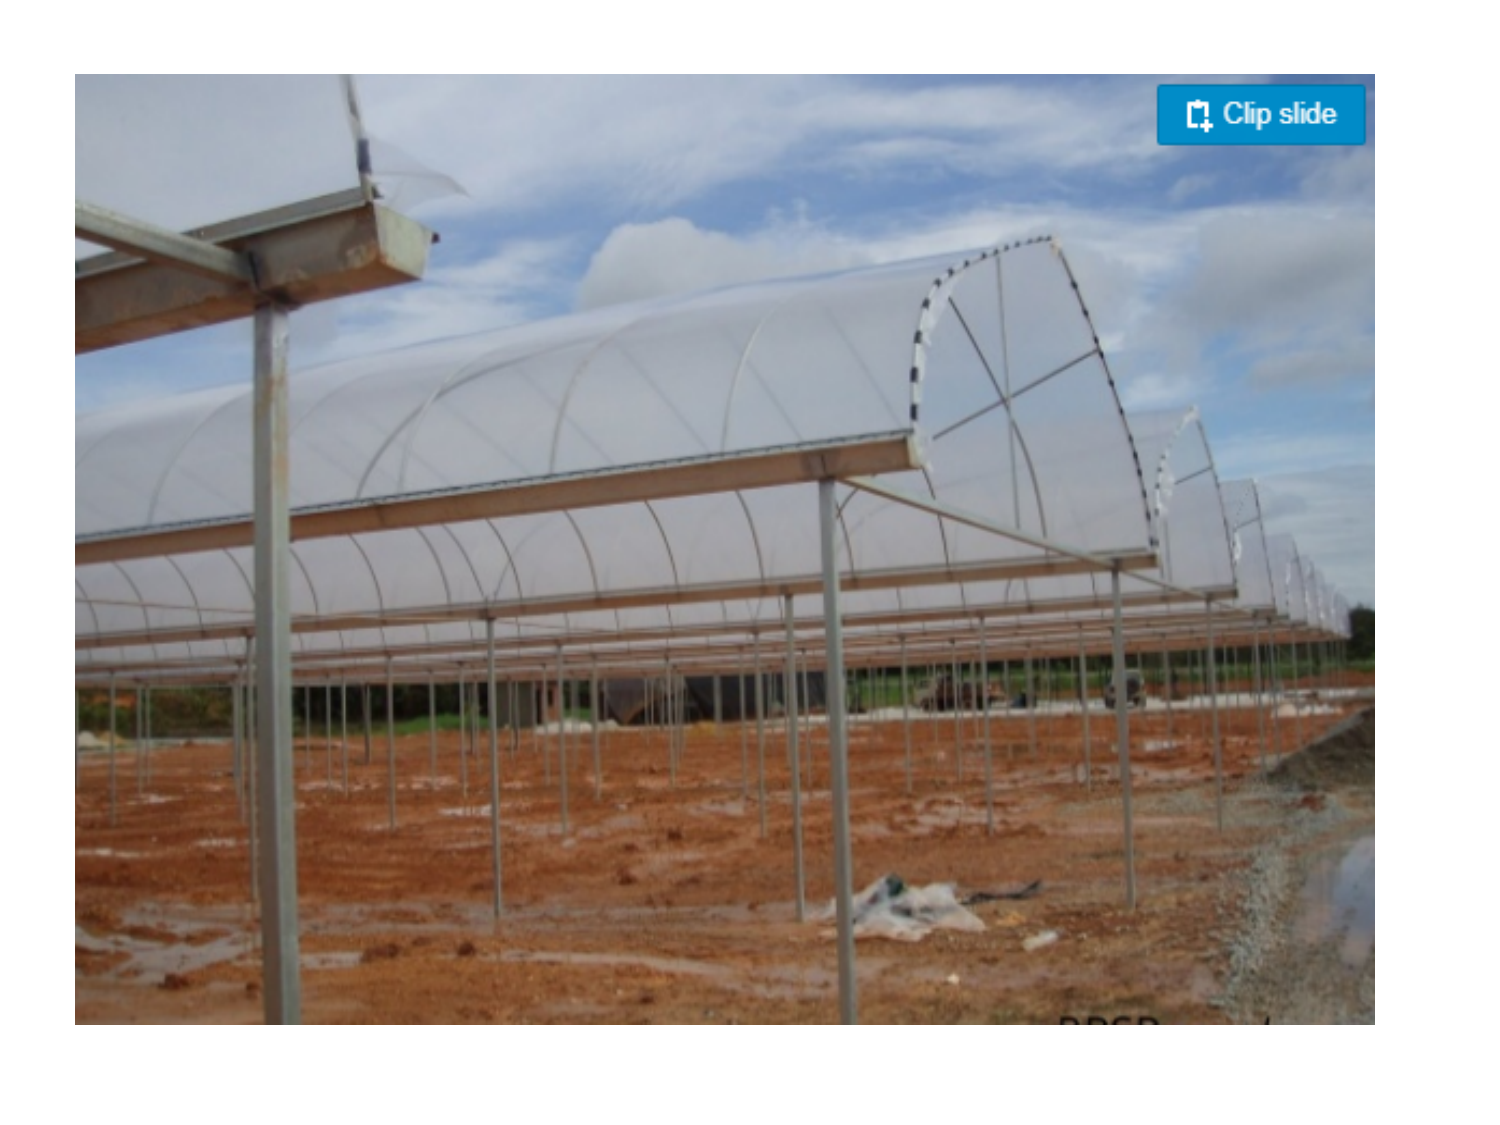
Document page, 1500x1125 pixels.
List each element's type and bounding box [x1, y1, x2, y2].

picture [74, 74, 1376, 1026]
